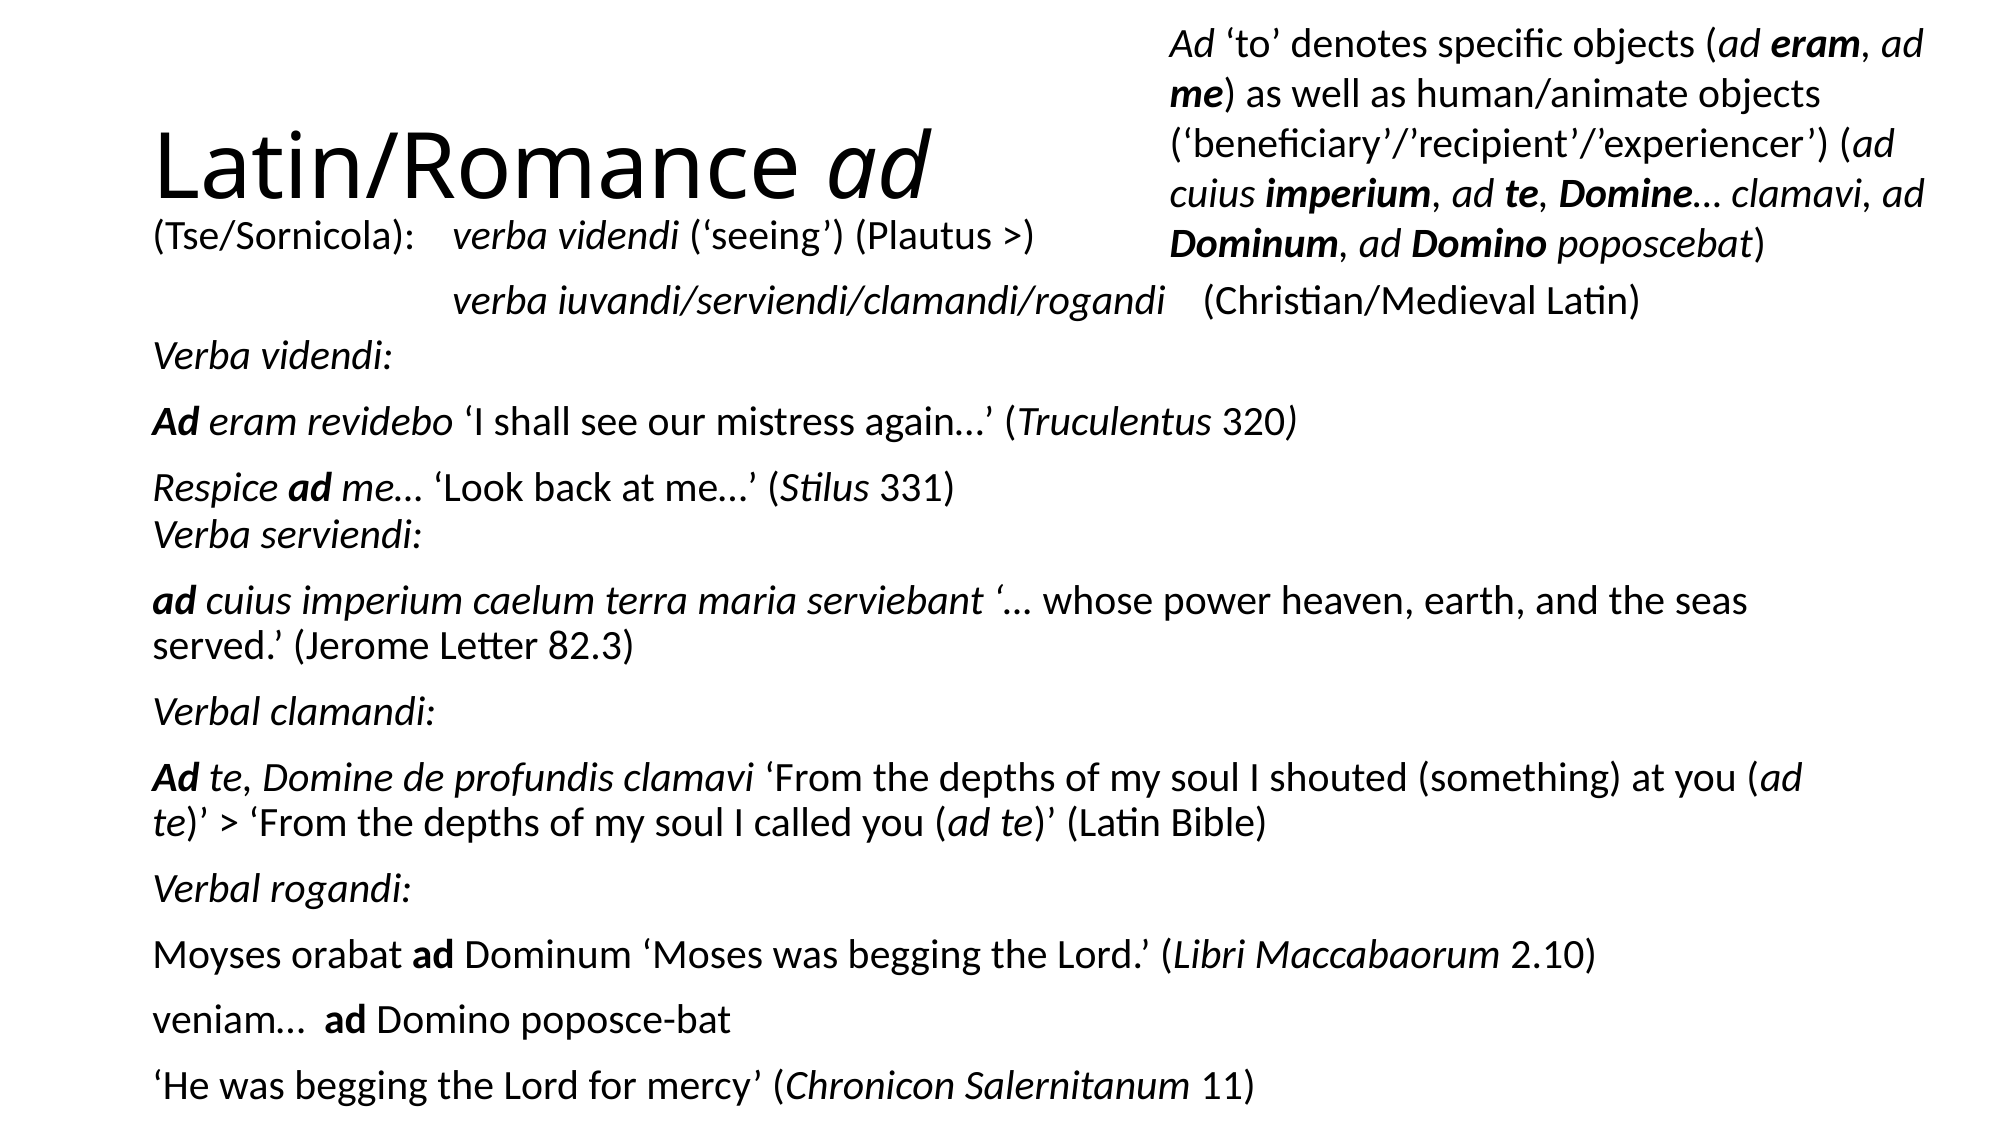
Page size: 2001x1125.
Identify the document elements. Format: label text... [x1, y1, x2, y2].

list (Tse/Sornicola): verba videndi (‘seeing’) (Plautus >) verba iuvandi/serviendi/clamandi/rogandi (Christian/Medieval Latin) [137, 886, 1863, 920]
text_box Verba videndi: Ad eram revidebo ‘I shall see our mistress again…’ (Truculentus 320) Respice ad me… ‘Look back at me…’ (Stilus 331) [137, 325, 1863, 505]
text_box Ad ‘to’ denotes specific objects (ad eram, ad me) as well as human/animate objects (‘beneficiary’/’recipient’/’experiencer’) (ad cuius imperium, ad te, Domine… clamavi, ad Dominum, ad Domino poposcebat) [1154, 7, 2000, 273]
list (Tse/Sornicola): verba videndi (‘seeing’) (Plautus >) verba iuvandi/serviendi/clamandi/rogandi (Christian/Medieval Latin) [137, 205, 1863, 325]
text_box Verba serviendi: ad cuius imperium caelum terra maria serviebant ‘… whose power heaven, earth, and the seas served.’ (Jerome Letter 82.3) Verbal clamandi: Ad te, Domine de profundis clamavi ‘From the depths of my soul I shouted (something) at you (ad te)’ > ‘From the depths of my soul I called you (ad te)’ (Latin Bible) Verbal rogandi: Moyses orabat ad Dominum ‘Moses was begging the Lord.’ (Libri Maccabaorum 2.10) veniam… ad Domino poposce-bat ‘He was begging the Lord for mercy’ (Chronicon Salernitanum 11) [137, 505, 1863, 886]
title Latin/Romance ad [137, 59, 1154, 205]
